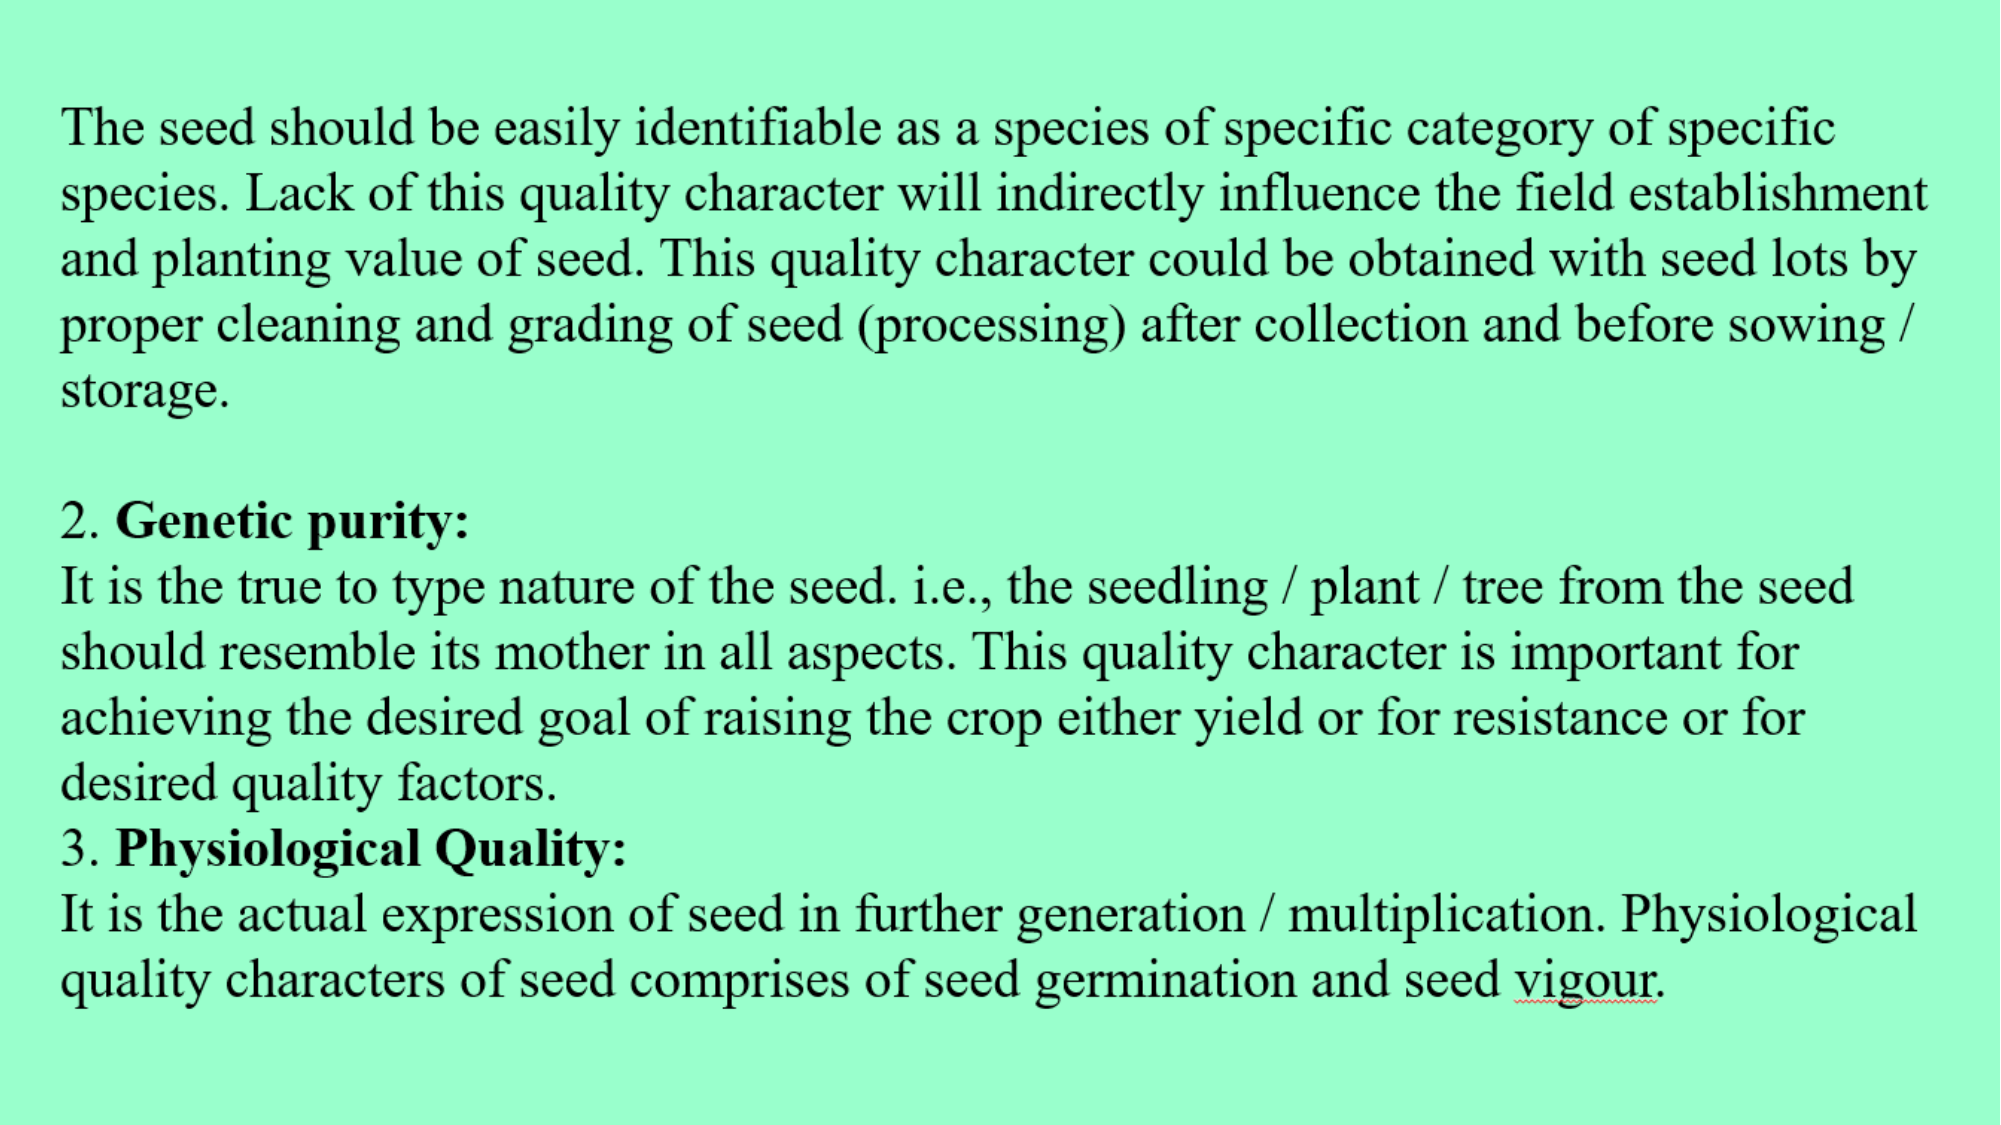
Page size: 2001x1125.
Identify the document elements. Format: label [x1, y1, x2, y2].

picture [34, 86, 1965, 1088]
